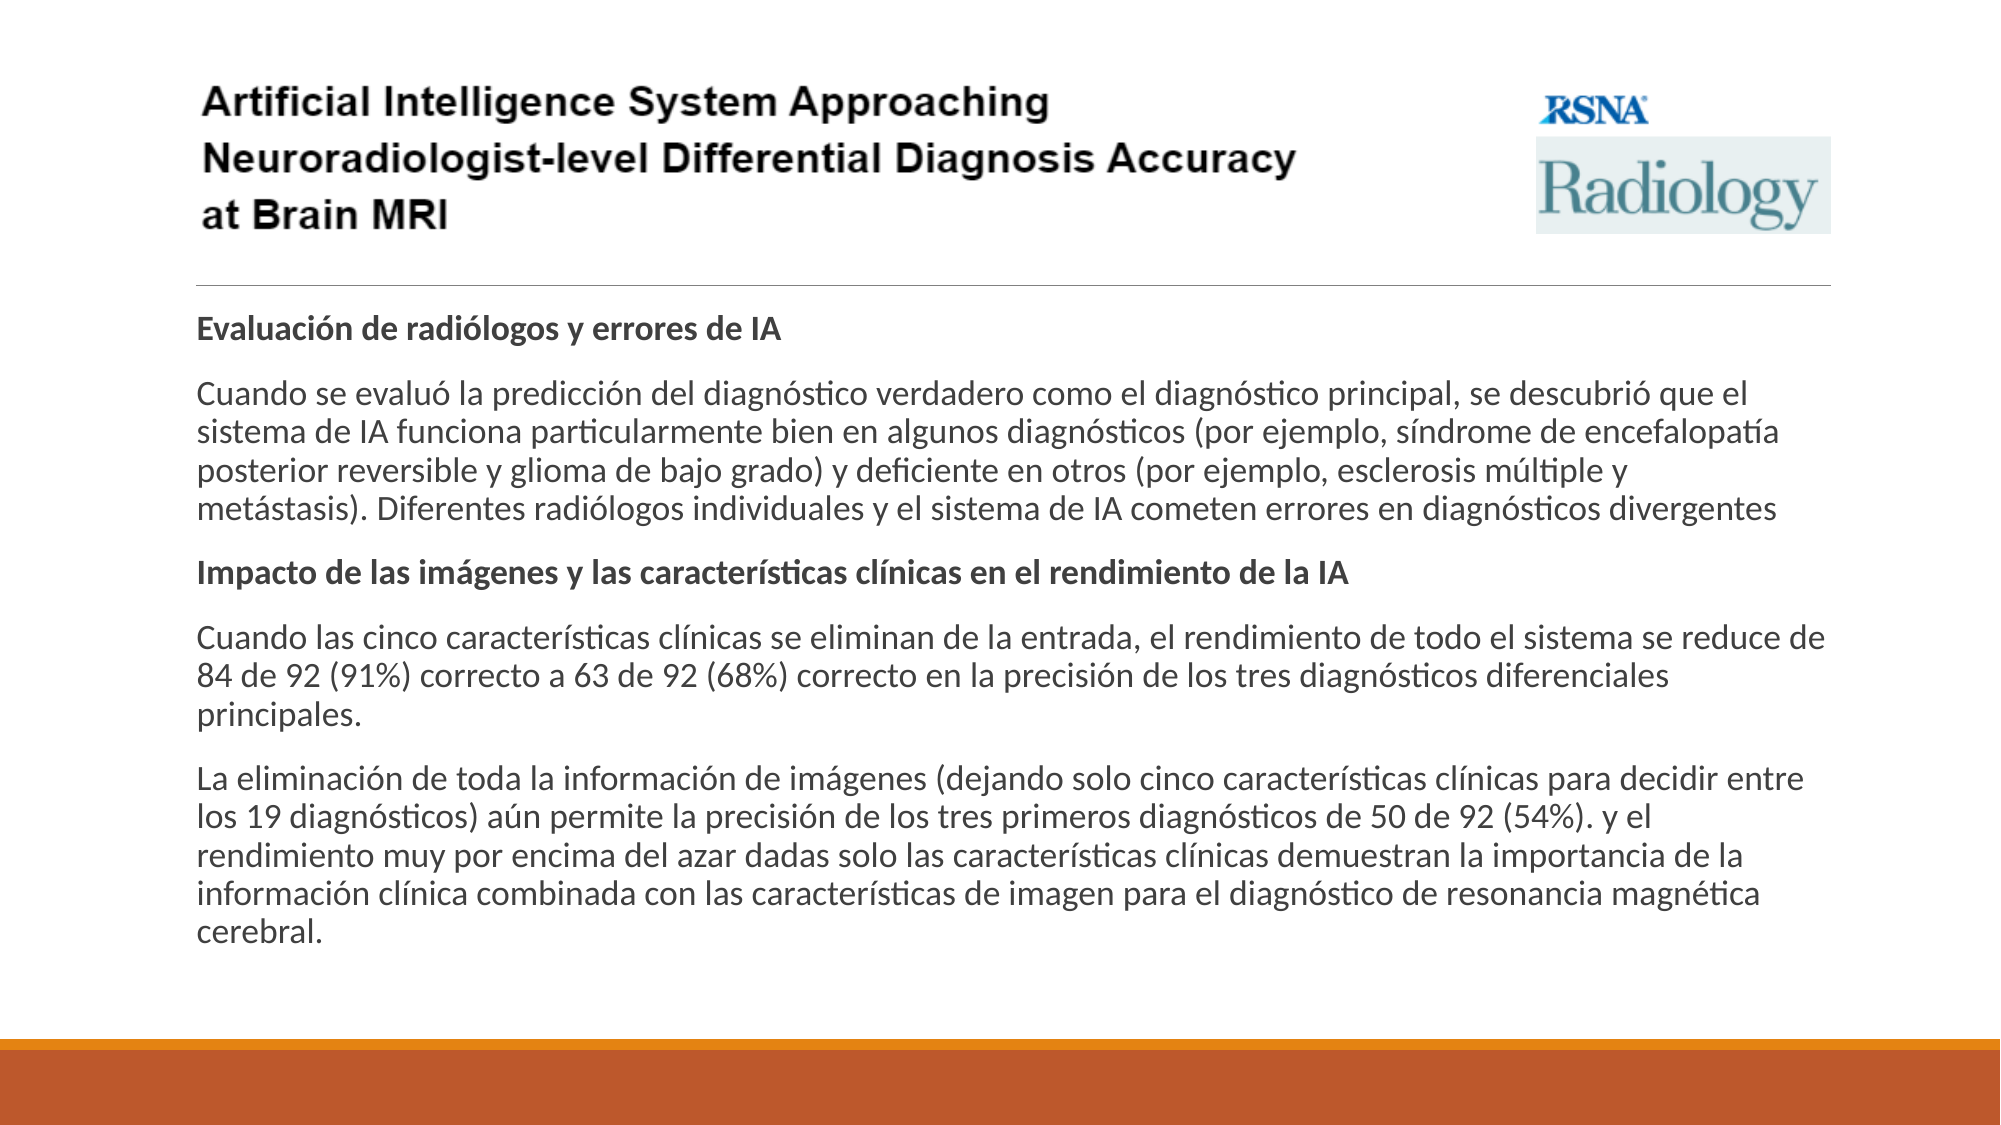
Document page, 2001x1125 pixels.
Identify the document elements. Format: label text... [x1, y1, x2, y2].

picture [196, 79, 1325, 245]
list Evaluación de radiólogos y errores de IA Cuando se evaluó la predicción del diagnóstico verdadero como el diagnóstico principal, se descubrió que el sistema de IA funciona particularmente bien en algunos diagnósticos (por ejemplo, síndrome de encefalopatía posterior reversible y glioma de bajo grado) y deficiente en otros (por ejemplo, esclerosis múltiple y metástasis). Diferentes radiólogos individuales y el sistema de IA cometen errores en diagnósticos divergentes Impacto de las imágenes y las características clínicas en el rendimiento de la IA Cuando las cinco características clínicas se eliminan de la entrada, el rendimiento de todo el sistema se reduce de 84 de 92 (91%) correcto a 63 de 92 (68%) correcto en la precisión de los tres diagnósticos diferenciales principales. La eliminación de toda la información de imágenes (dejando solo cinco características clínicas para decidir entre los 19 diagnósticos) aún permite la precisión de los tres primeros diagnósticos de 50 de 92 (54%). y el rendimiento muy por encima del azar dadas solo las características clínicas demuestran la importancia de la información clínica combinada con las características de imagen para el diagnóstico de resonancia magnética cerebral. [196, 302, 1830, 963]
picture [1536, 84, 1832, 235]
